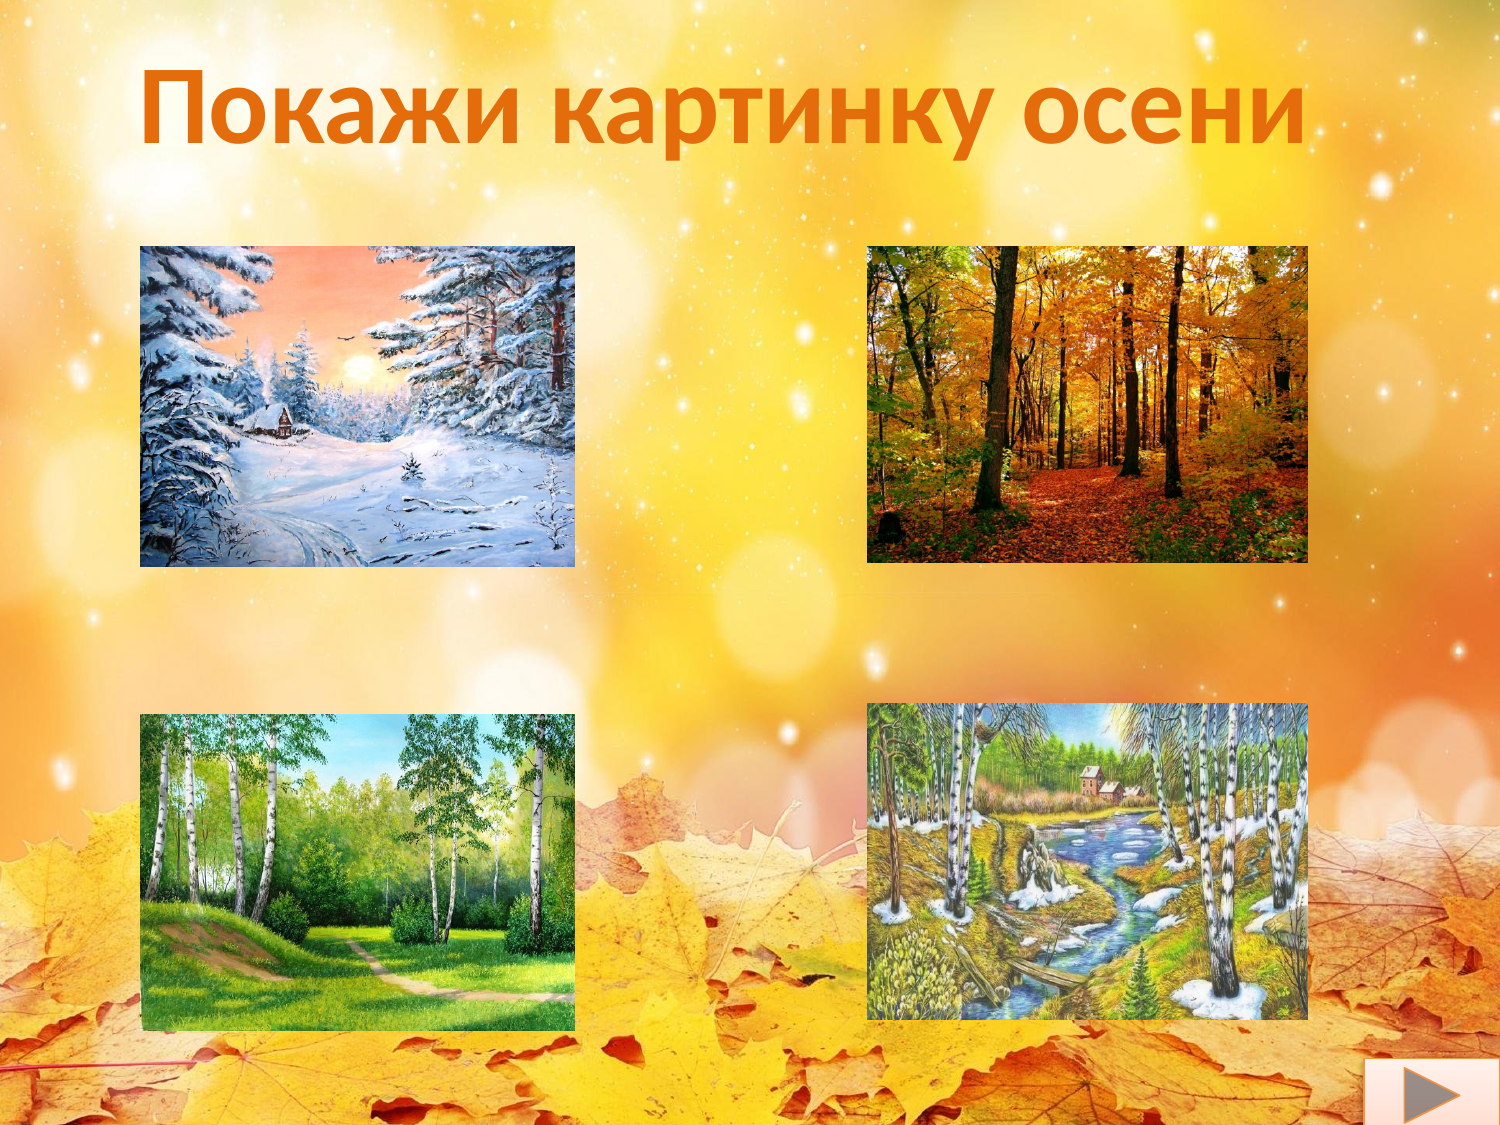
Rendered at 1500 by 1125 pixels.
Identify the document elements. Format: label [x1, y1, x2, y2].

picture [140, 714, 575, 1031]
picture [866, 702, 1308, 1020]
list [0, 0, 1500, 1125]
picture [866, 245, 1308, 563]
picture [140, 245, 575, 567]
